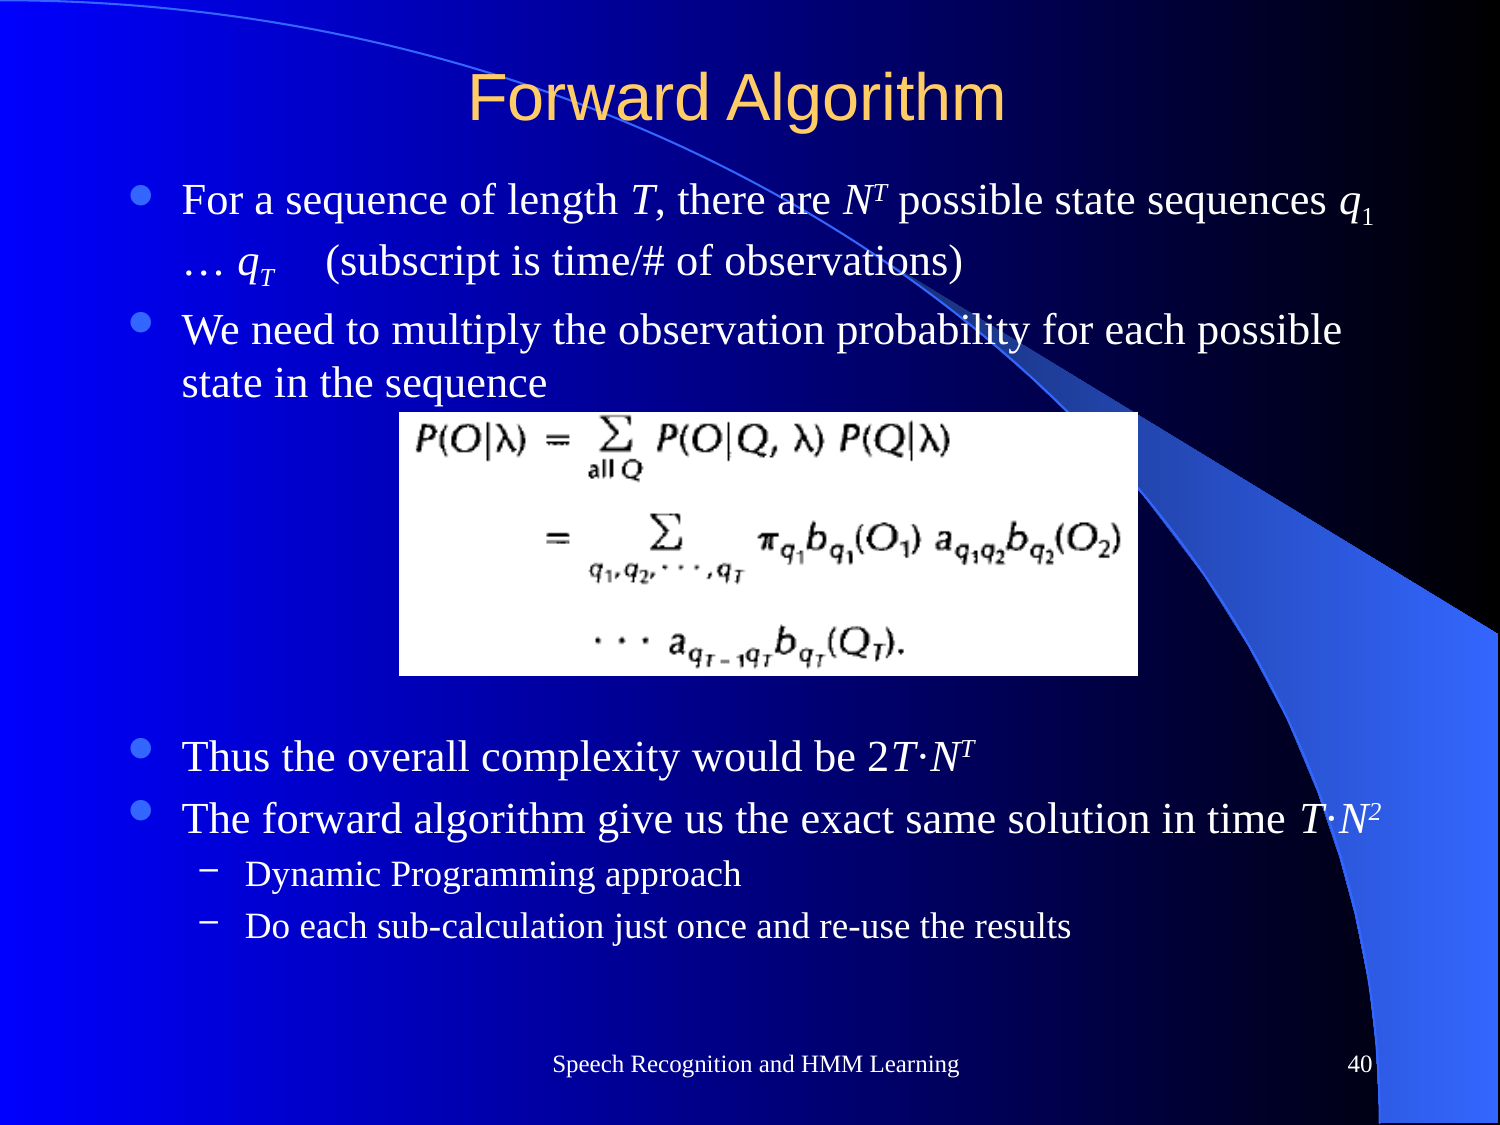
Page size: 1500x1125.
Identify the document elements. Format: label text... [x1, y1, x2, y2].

list For a sequence of length T, there are NT possible state sequences q1 … qT (subscript is time/# of observations) We need to multiply the observation probability for each possible state in the sequence Thus the overall complexity would be 2T·NT The forward algorithm give us the exact same solution in time T·N2 Dynamic Programming approach Do each sub-calculation just once and re-use the results [112, 162, 1401, 1001]
picture [399, 412, 1138, 677]
footer Speech Recognition and HMM Learning [474, 1024, 1038, 1101]
slide_number 40 [1074, 1024, 1388, 1101]
title Forward Algorithm [99, 24, 1376, 163]
